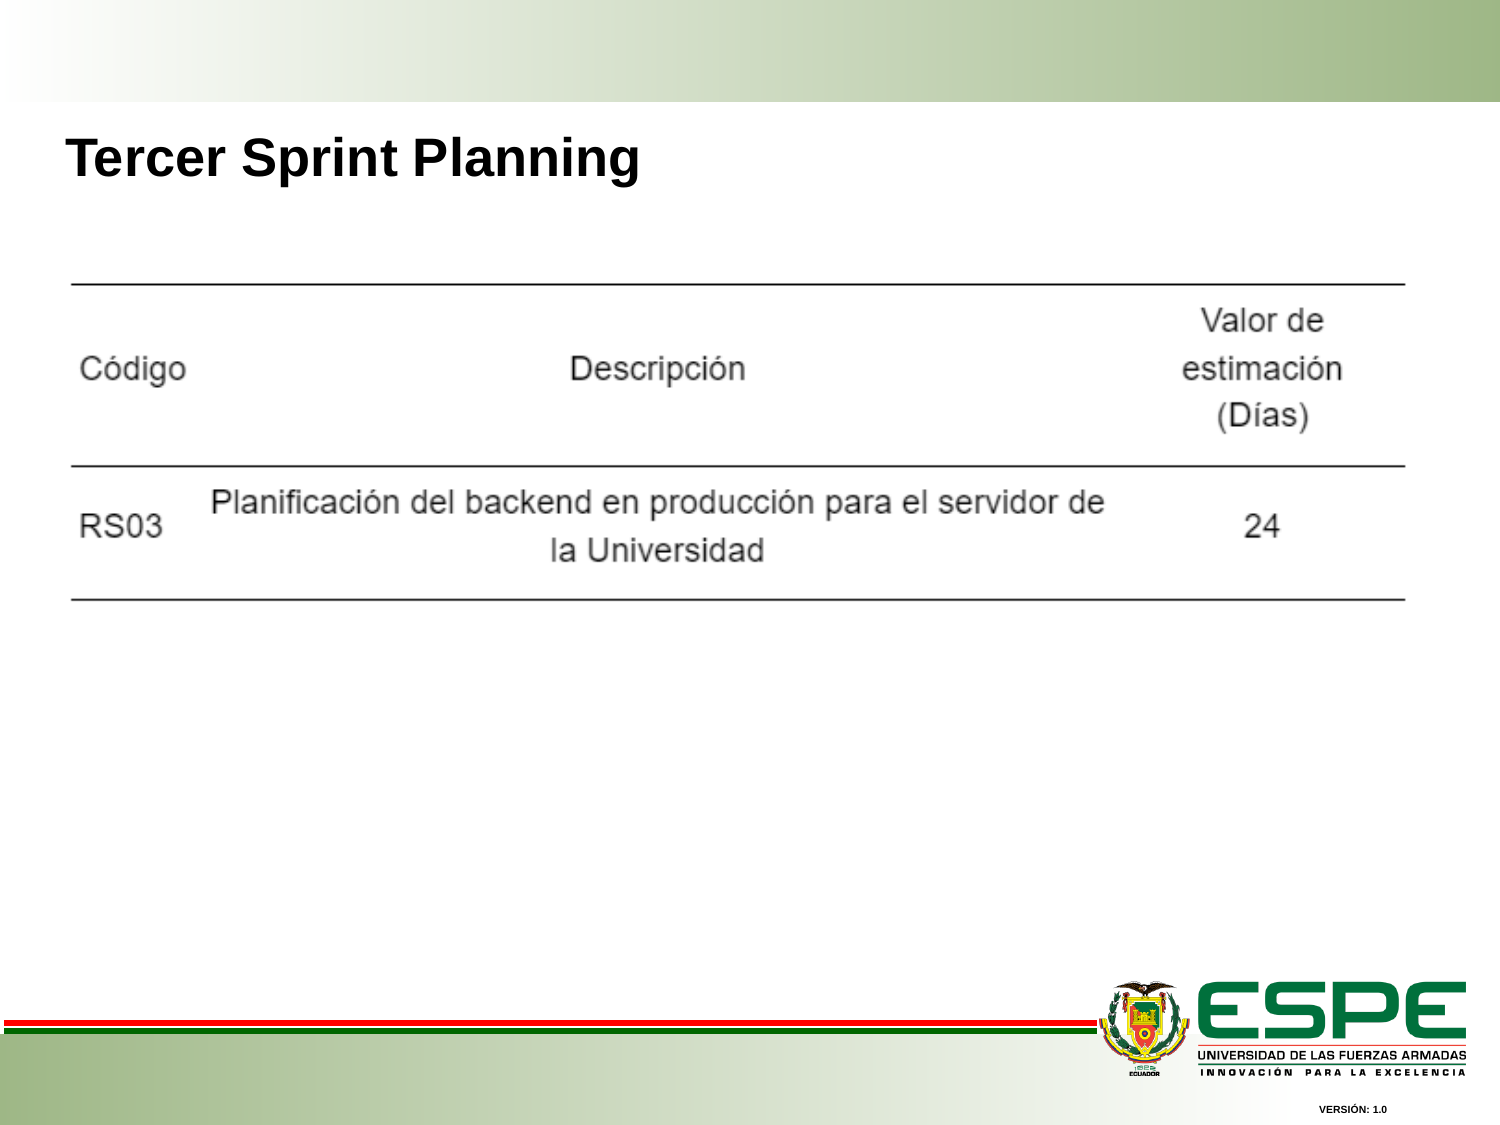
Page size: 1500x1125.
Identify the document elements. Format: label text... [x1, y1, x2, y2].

text_box Tercer Sprint Planning [49, 106, 1088, 249]
picture [1099, 981, 1466, 1076]
slide_number VERSIÓN: 1.0 [1281, 1092, 1425, 1125]
picture [66, 271, 1426, 616]
